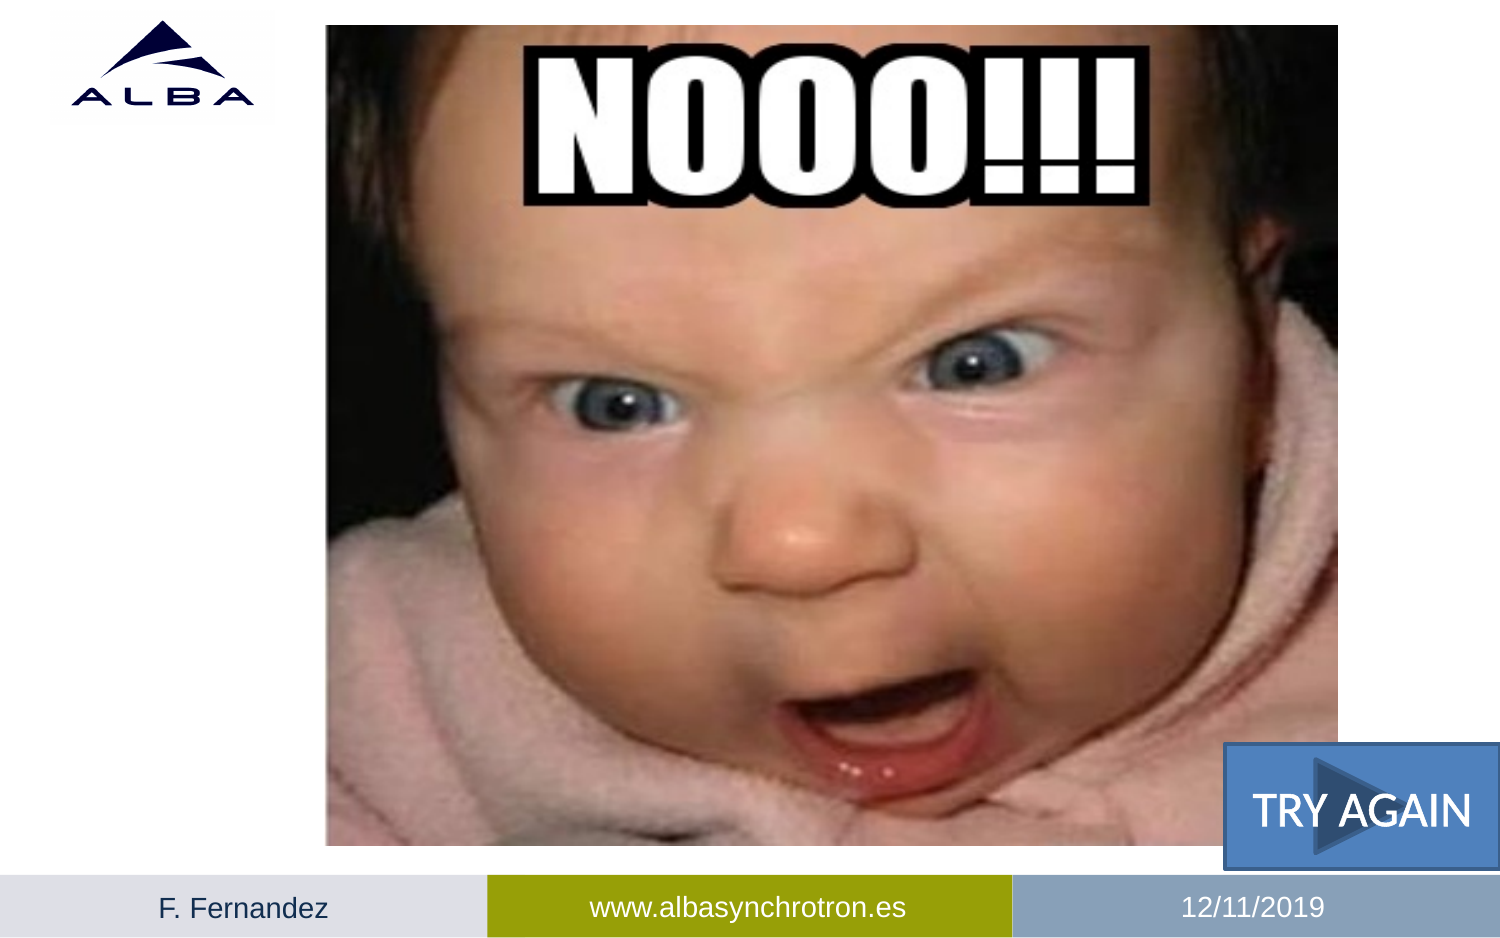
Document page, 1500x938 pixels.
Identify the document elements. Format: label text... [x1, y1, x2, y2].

text_box TRY AGAIN [1223, 742, 1500, 871]
picture [50, 10, 275, 125]
picture [324, 25, 1338, 846]
